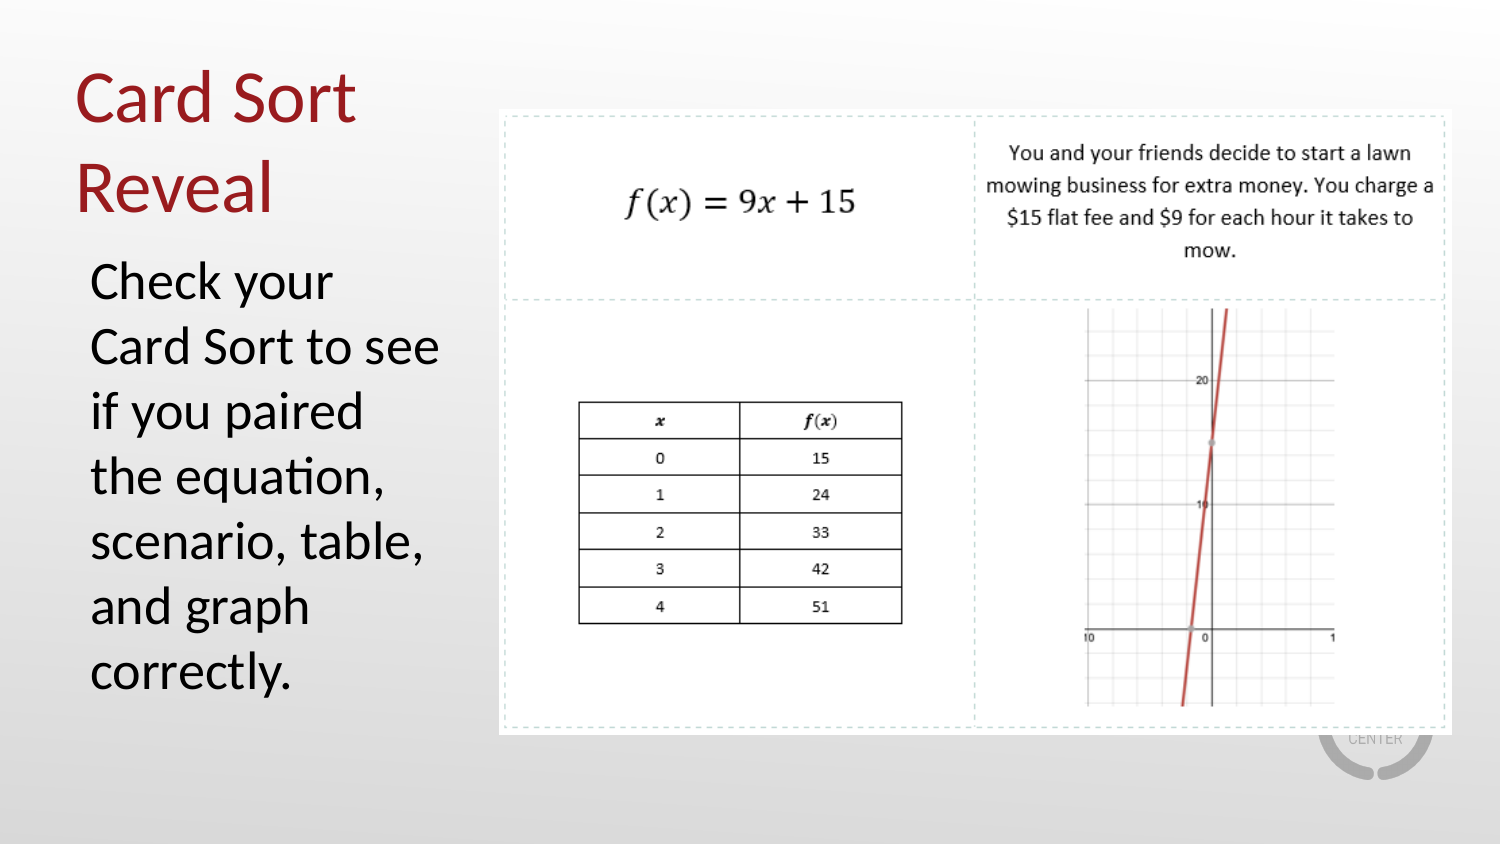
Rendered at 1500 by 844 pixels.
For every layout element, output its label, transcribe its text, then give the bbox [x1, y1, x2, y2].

title Card Sort Reveal [75, 86, 464, 228]
picture [499, 108, 1452, 797]
list Check your Card Sort to see if you paired the equation, scenario, table, and graph correctly. [75, 238, 464, 779]
